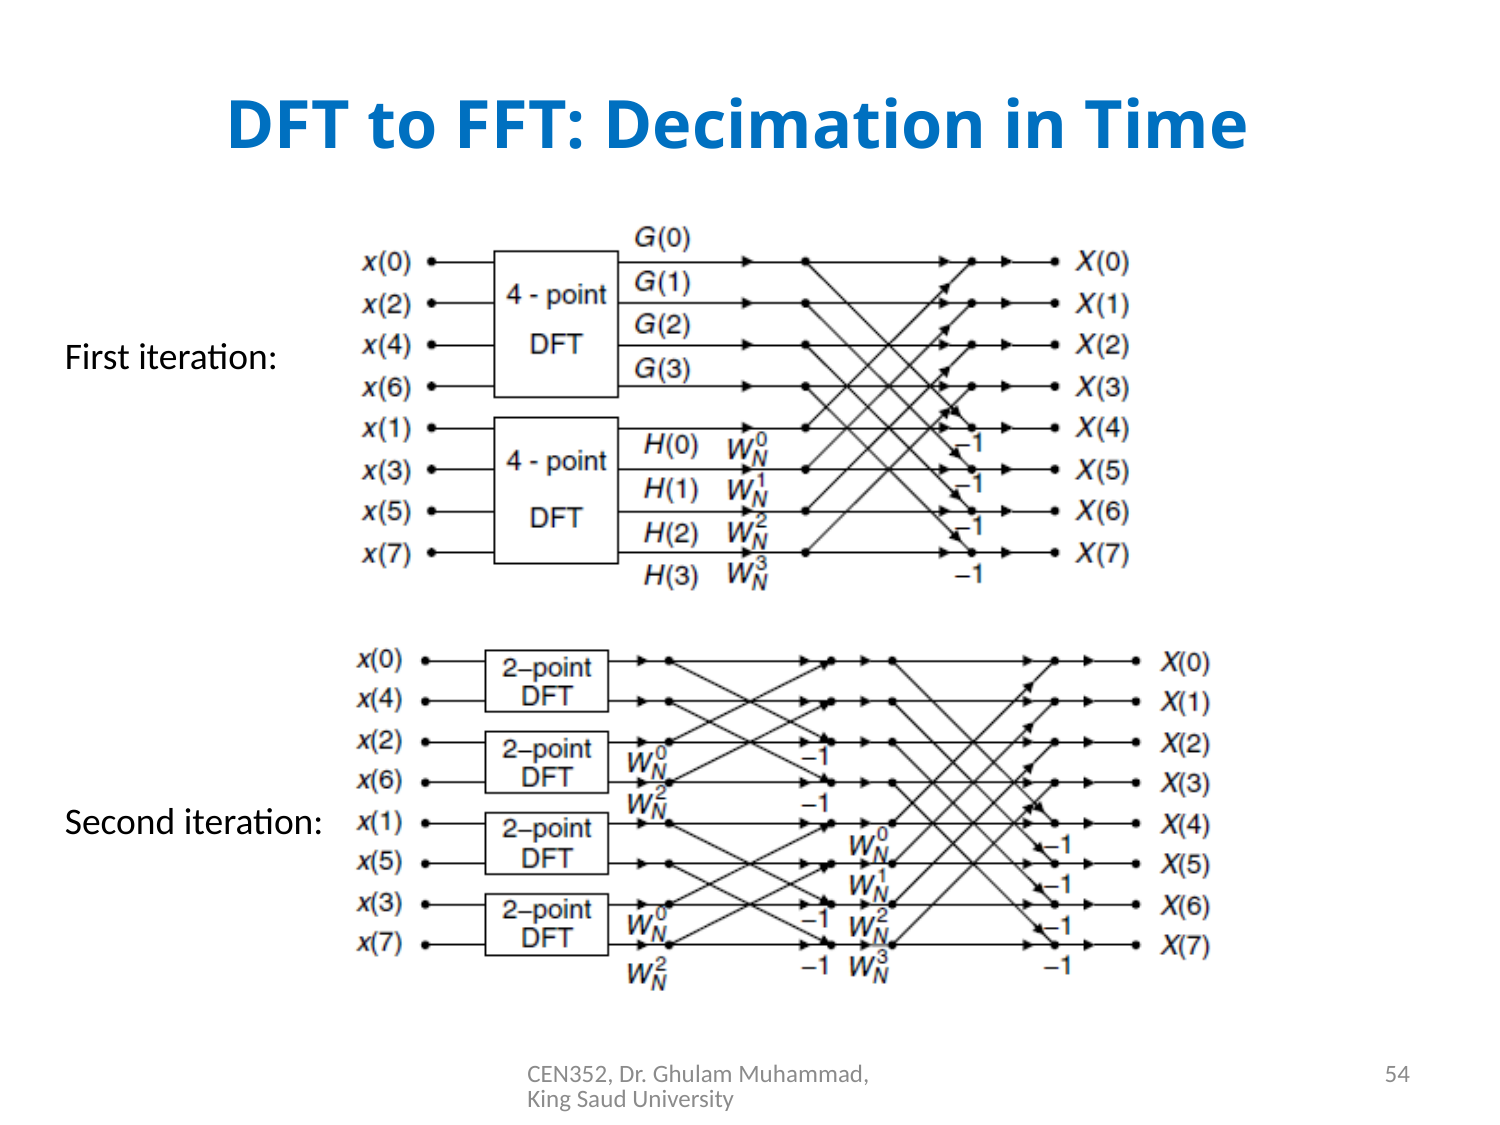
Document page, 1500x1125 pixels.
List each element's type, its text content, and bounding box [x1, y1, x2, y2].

text_box Second iteration: [49, 789, 332, 850]
picture [324, 199, 1153, 601]
text_box DFT to FFT: Decimation in Time [75, 74, 1400, 170]
picture [337, 612, 1232, 1001]
slide_number 54 [1074, 1042, 1425, 1103]
footer CEN352, Dr. Ghulam Muhammad, King Saud University [512, 1042, 988, 1103]
text_box First iteration: [50, 324, 300, 385]
